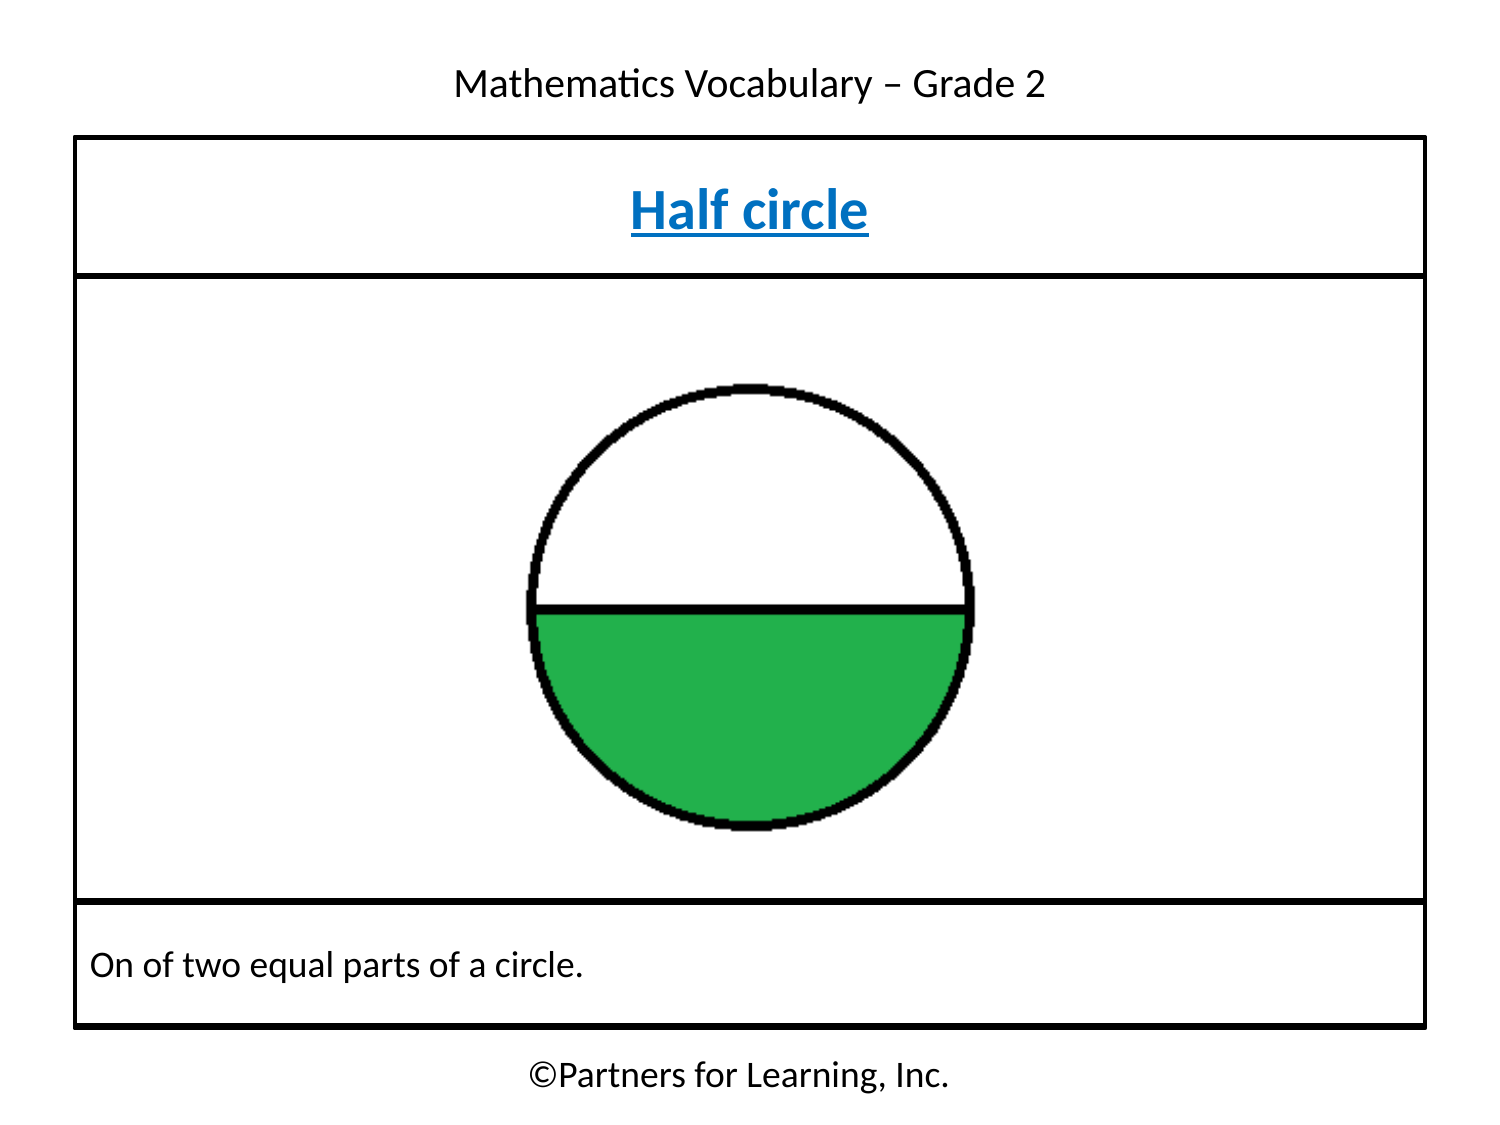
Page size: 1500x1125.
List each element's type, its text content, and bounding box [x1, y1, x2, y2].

list Half circle [75, 137, 1425, 275]
list On of two equal parts of a circle. [75, 900, 1425, 1025]
picture [496, 361, 1004, 851]
footer ©Partners for Learning, Inc. [512, 1042, 988, 1103]
